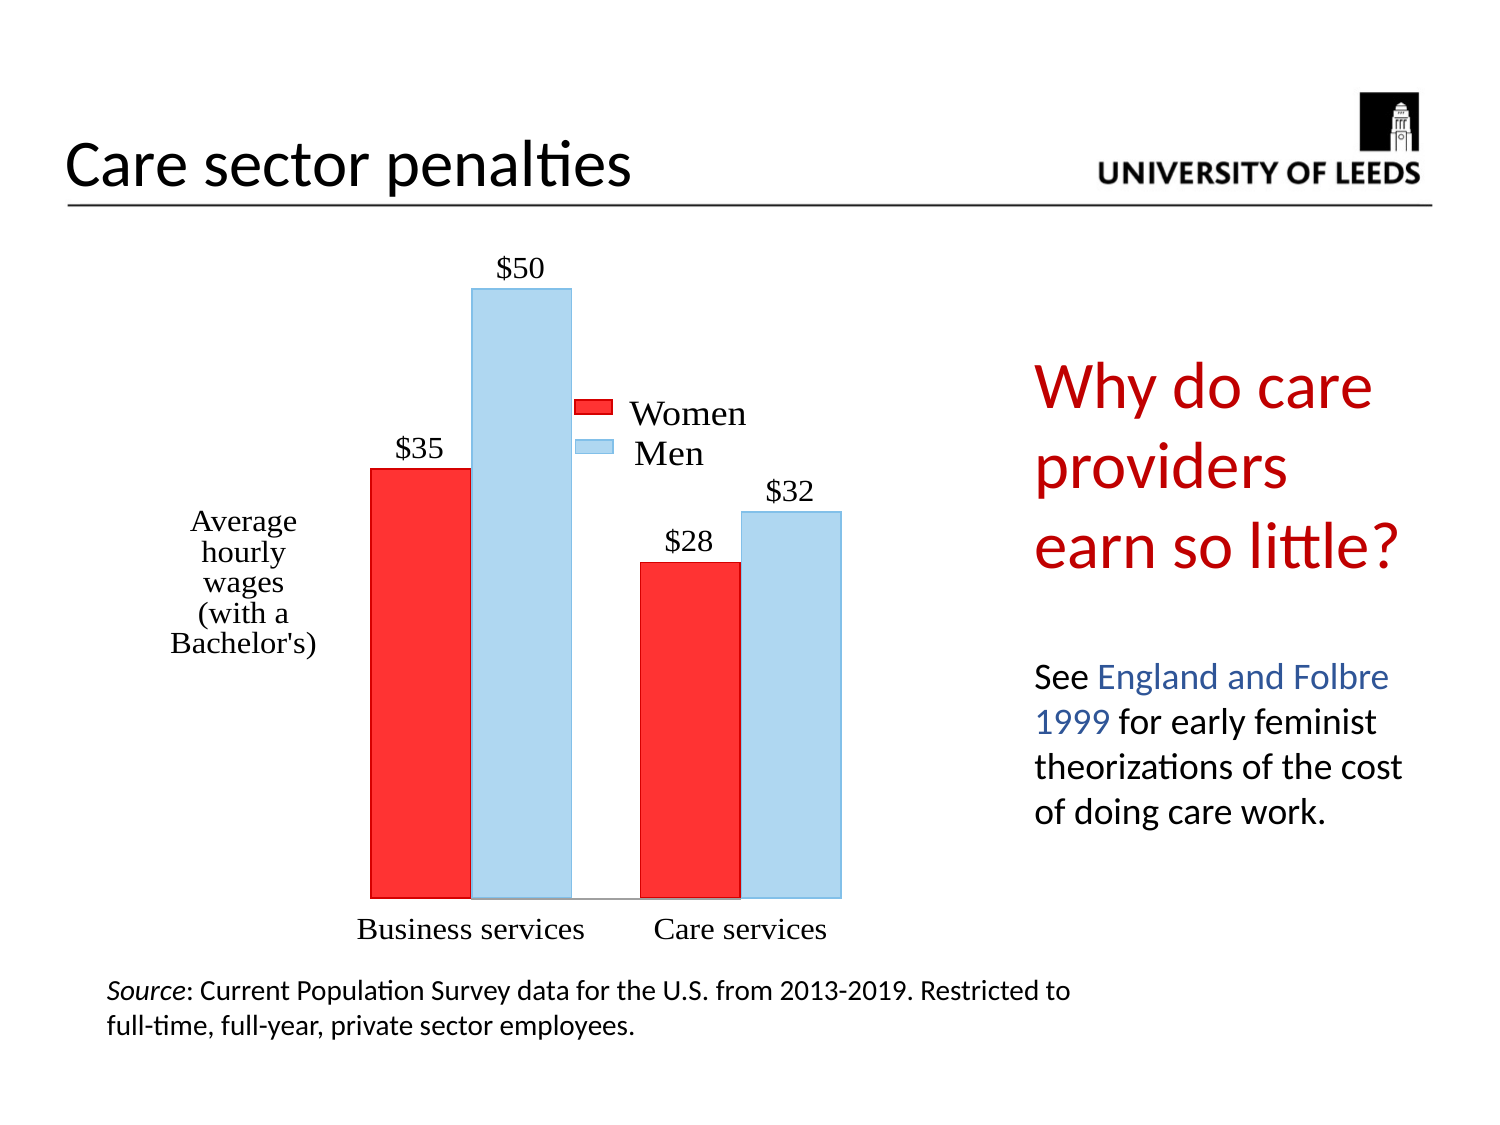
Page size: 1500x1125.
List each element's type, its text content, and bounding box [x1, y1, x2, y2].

text_box Source: Current Population Survey data for the U.S. from 2013-2019. Restricted to full-time, full-year, private sector employees. [106, 971, 1109, 1072]
text_box Why do care providers earn so little? See England and Folbre 1999 for early feminist theorizations of the cost of doing care work. [944, 334, 1435, 840]
title Care sector penalties [65, 119, 1300, 213]
picture [0, 0, 1500, 1061]
